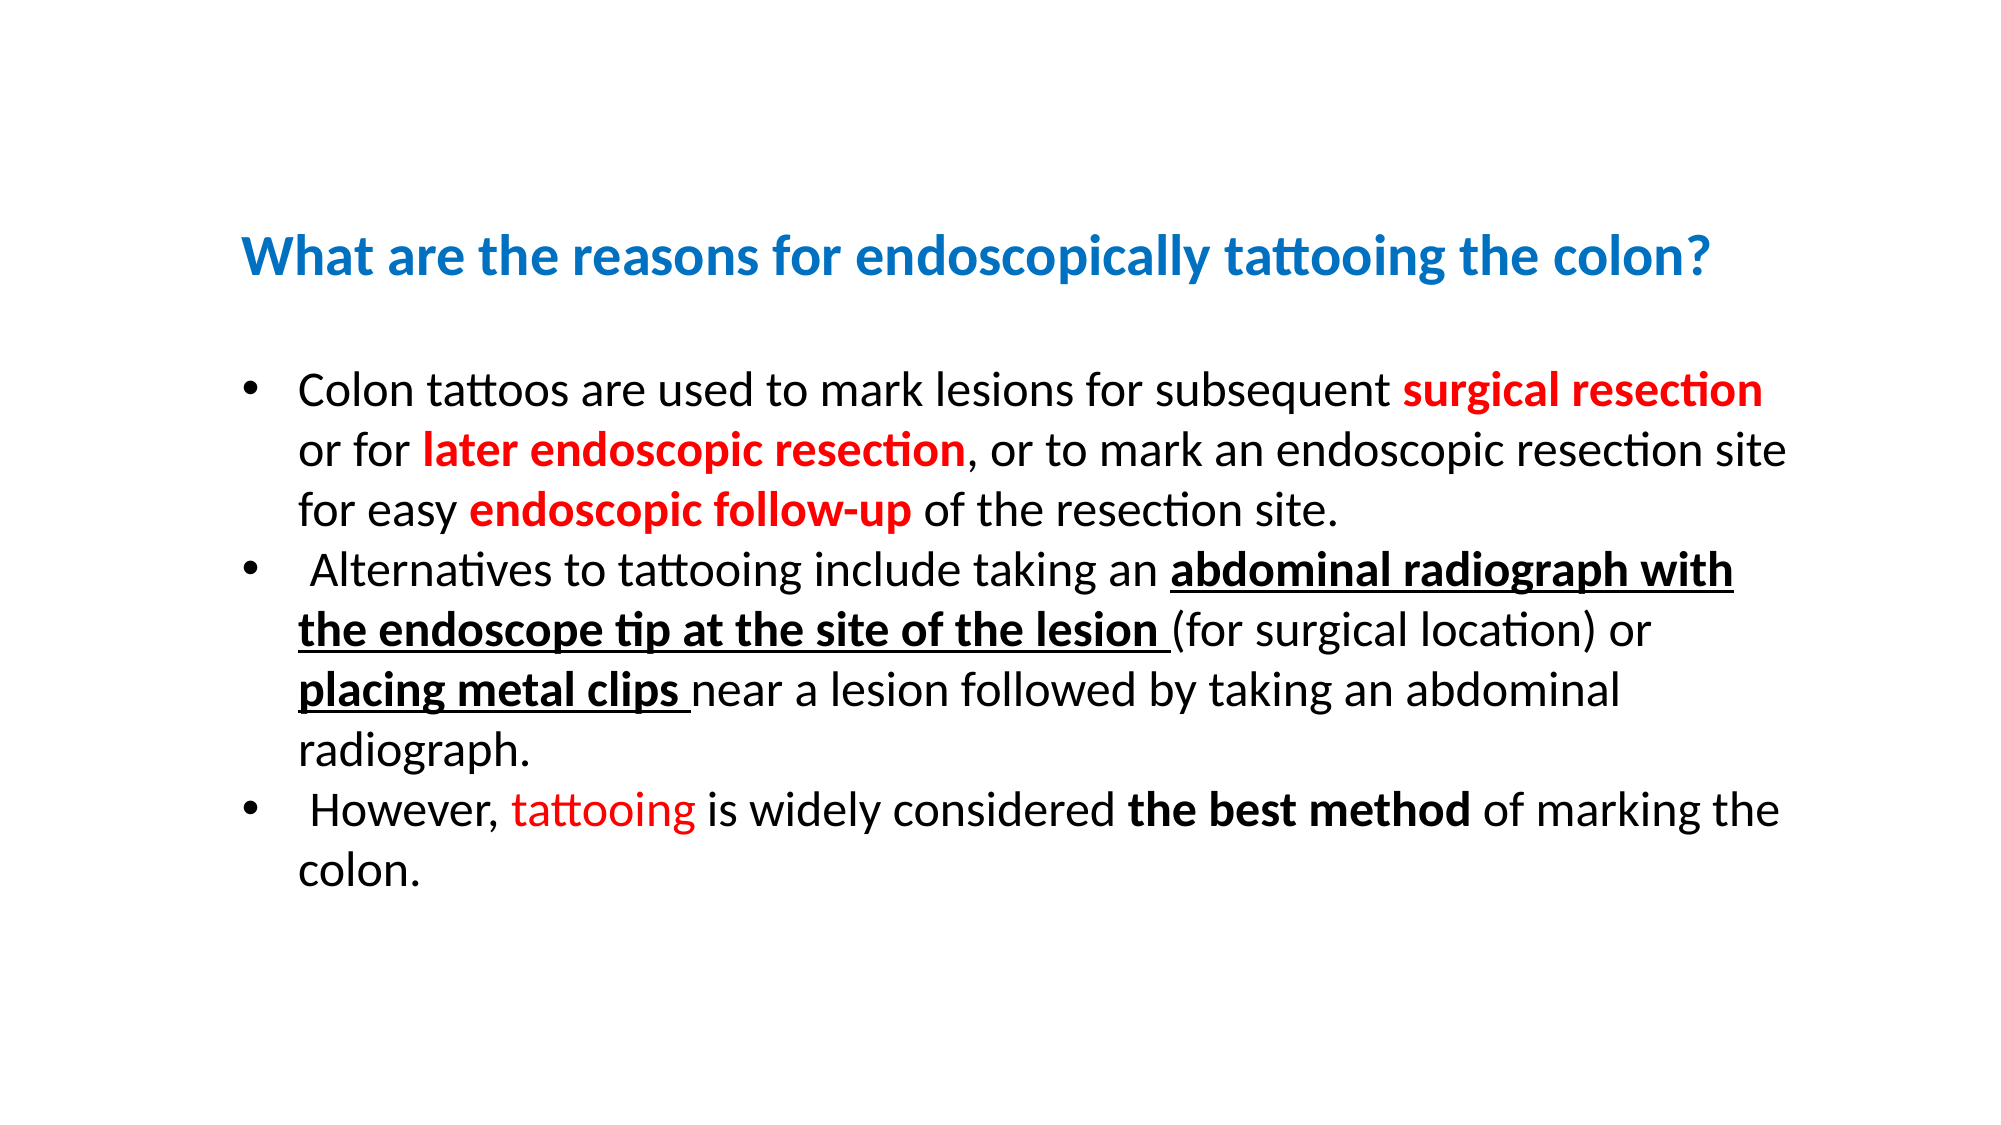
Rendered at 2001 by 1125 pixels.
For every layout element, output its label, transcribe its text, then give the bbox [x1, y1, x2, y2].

text_box What are the reasons for endoscopically tattooing the colon? Colon tattoos are used to mark lesions for subsequent surgical resection or for later endoscopic resection, or to mark an endoscopic resection site for easy endoscopic follow-up of the resection site. Alternatives to tattooing include taking an abdominal radiograph with the endoscope tip at the site of the lesion (for surgical location) or placing metal clips near a lesion followed by taking an abdominal radiograph. However, tattooing is widely considered the best method of marking the colon. [227, 209, 1818, 905]
